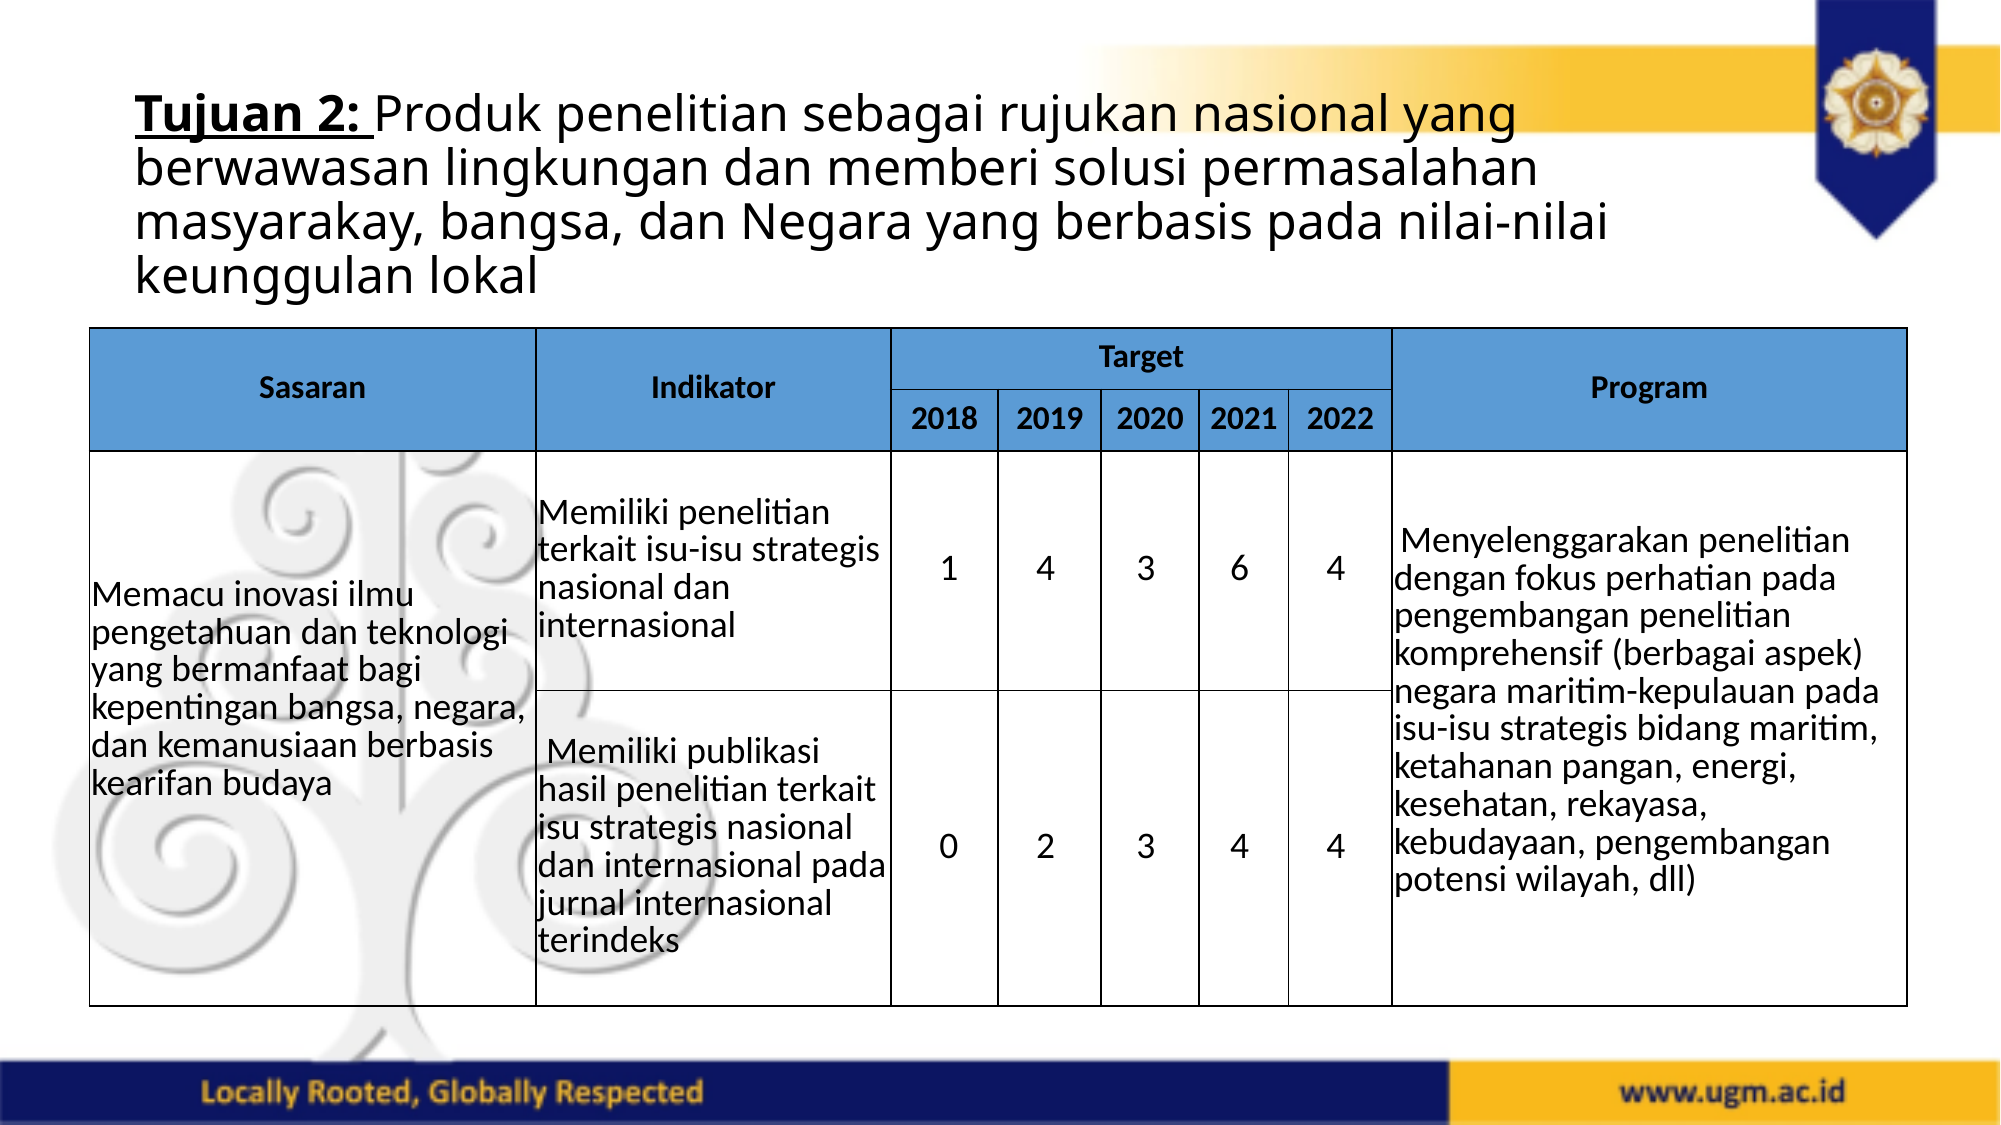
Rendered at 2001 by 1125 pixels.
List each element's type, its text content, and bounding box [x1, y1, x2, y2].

title Tujuan 2: Produk penelitian sebagai rujukan nasional yang berwawasan lingkungan dan memberi solusi permasalahan masyarakay, bangsa, dan Negara yang berbasis pada nilai-nilai keunggulan lokal [119, 116, 1845, 223]
table_cell 2019 [999, 390, 1100, 450]
table_cell 4 [999, 452, 1100, 690]
table_header Sasaran [90, 329, 535, 450]
table_cell Memiliki penelitian terkait isu-isu strategis nasional dan internasional [537, 452, 890, 690]
table_cell 2 [999, 691, 1100, 1005]
table_cell 4 [1289, 691, 1391, 1005]
table_cell 3 [1102, 691, 1198, 1005]
picture [0, 0, 2001, 1125]
table_cell 1 [892, 452, 997, 690]
table_cell 2018 [892, 390, 997, 450]
table_cell Menyelenggarakan penelitian dengan fokus perhatian pada pengembangan penelitian komprehensif (berbagai aspek) negara maritim-kepulauan pada isu-isu strategis bidang maritim, ketahanan pangan, energi, kesehatan, rekayasa, kebudayaan, pengembangan potensi wilayah, dll) [1393, 452, 1906, 1005]
table_cell 6 [1200, 452, 1288, 690]
table_header Target [892, 329, 1391, 389]
table_cell 2022 [1289, 390, 1391, 450]
table_cell 3 [1102, 452, 1198, 690]
table_cell 0 [892, 691, 997, 1005]
table_header Indikator [537, 329, 890, 450]
table_cell Memiliki publikasi hasil penelitian terkait isu strategis nasional dan internasional pada jurnal internasional terindeks [537, 691, 890, 1005]
table_cell 4 [1289, 452, 1391, 690]
table_cell 2020 [1102, 390, 1198, 450]
table_cell 2021 [1200, 390, 1288, 450]
table_cell Memacu inovasi ilmu pengetahuan dan teknologi yang bermanfaat bagi kepentingan bangsa, negara, dan kemanusiaan berbasis kearifan budaya [90, 452, 535, 1005]
table_header Program [1393, 329, 1906, 450]
table_cell 4 [1200, 691, 1288, 1005]
